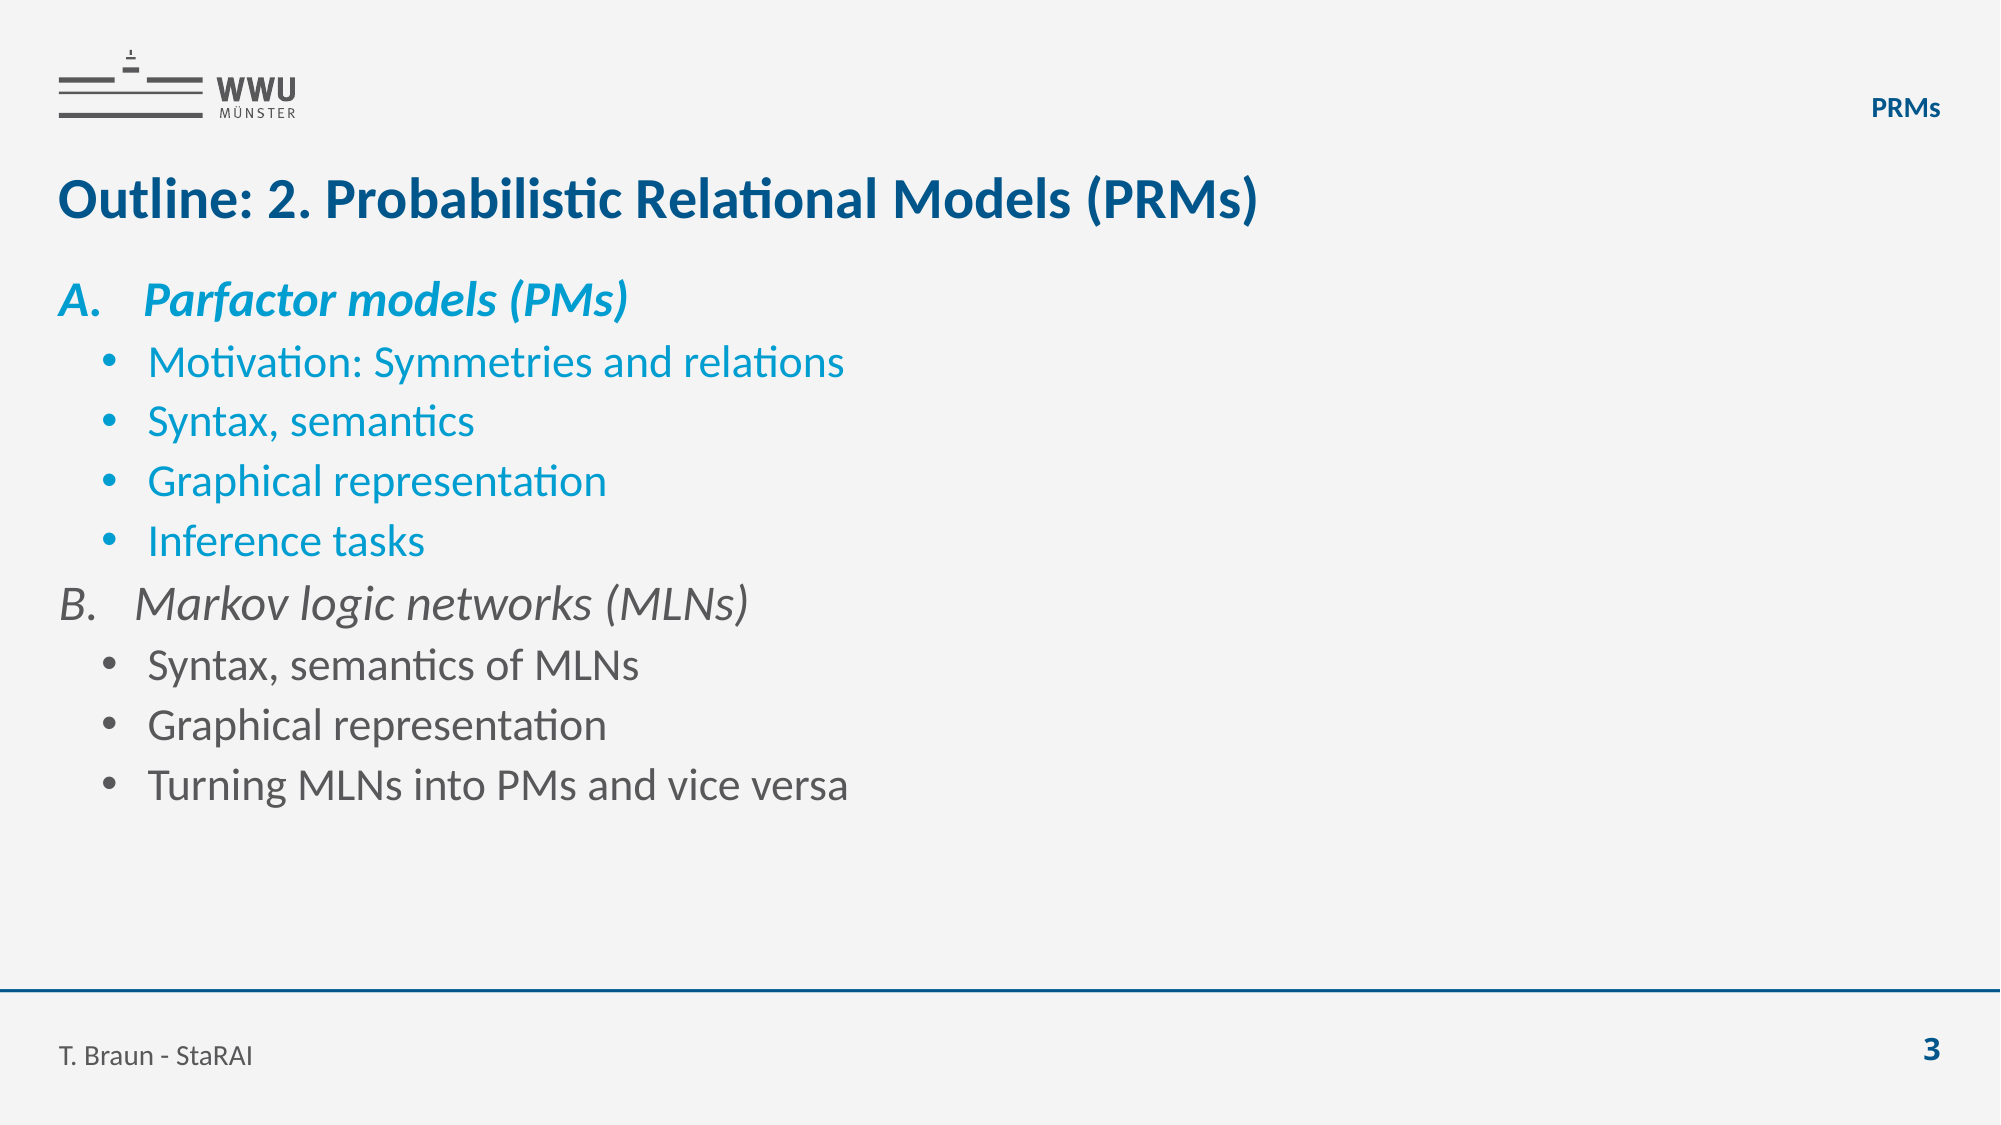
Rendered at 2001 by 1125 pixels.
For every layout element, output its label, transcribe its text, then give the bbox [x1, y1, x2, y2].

slide_number 3 [1822, 1012, 1941, 1072]
slide_number PRMs [589, 63, 1941, 123]
footer T. Braun - StaRAI [58, 1012, 1440, 1072]
list Parfactor models (PMs) Motivation: Symmetries and relations Syntax, semantics Graphical representation Inference tasks Markov logic networks (MLNs) Syntax, semantics of MLNs Graphical representation Turning MLNs into PMs and vice versa [58, 273, 1941, 969]
title Outline: 2. Probabilistic Relational Models (PRMs) [58, 148, 1941, 243]
